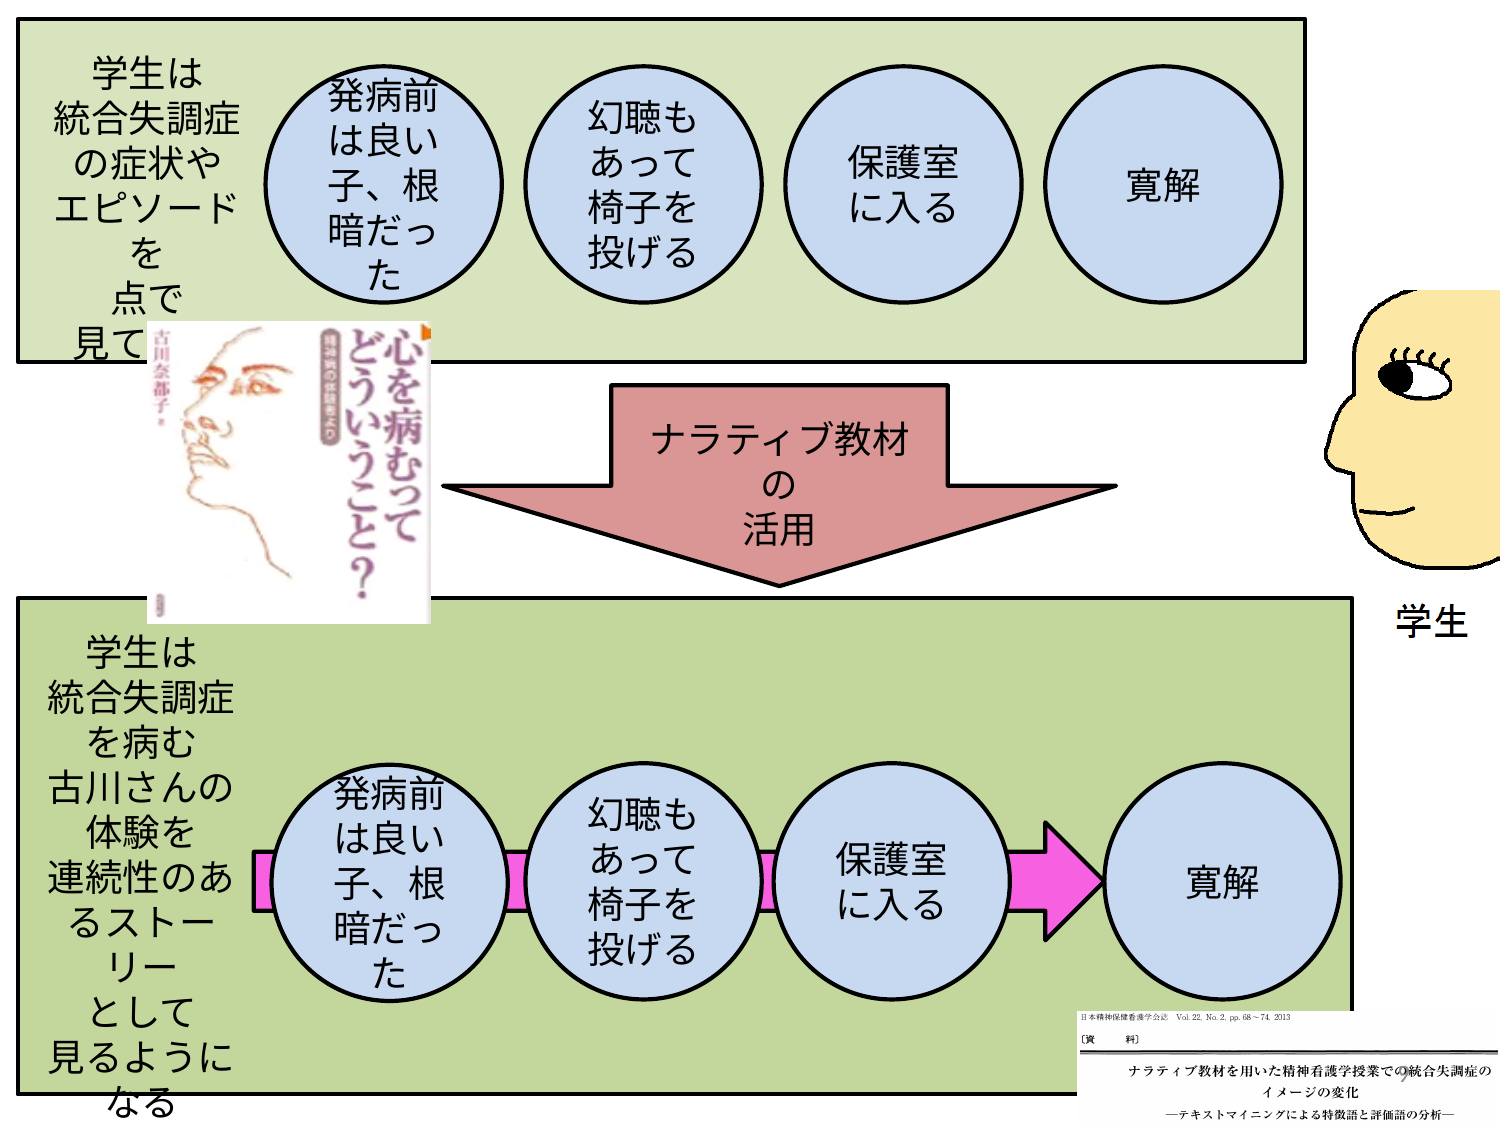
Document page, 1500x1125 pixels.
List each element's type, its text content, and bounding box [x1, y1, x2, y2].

text_box 幻聴もあって椅子を投げる [523, 64, 764, 305]
text_box [1008, 820, 1102, 943]
text_box [16, 17, 1307, 364]
text_box 発病前は良い子、根暗だった [263, 64, 504, 305]
text_box [254, 596, 1354, 1096]
text_box ナラティブ教材 の 活用 [440, 383, 1119, 589]
text_box 保護室に入る [783, 64, 1024, 305]
text_box 発病前は良い子、根暗だった [269, 762, 510, 1004]
text_box [251, 849, 274, 913]
text_box [506, 849, 527, 913]
text_box 学生は 統合失調症を病む 古川さんの体験を 連続性のあるストーリー として 見るようになる [29, 621, 254, 1125]
text_box 学生は 統合失調症の症状や エピソードを 点で 見ている [29, 42, 266, 373]
text_box 寛解 [1043, 64, 1284, 305]
picture [1323, 290, 1500, 646]
picture [147, 320, 432, 624]
text_box 保護室に入る [771, 761, 1012, 1002]
picture [1076, 1011, 1498, 1125]
text_box 幻聴もあって椅子を投げる [523, 761, 764, 1002]
text_box [16, 596, 142, 1096]
text_box 寛解 [1102, 761, 1343, 1002]
text_box [760, 849, 775, 913]
